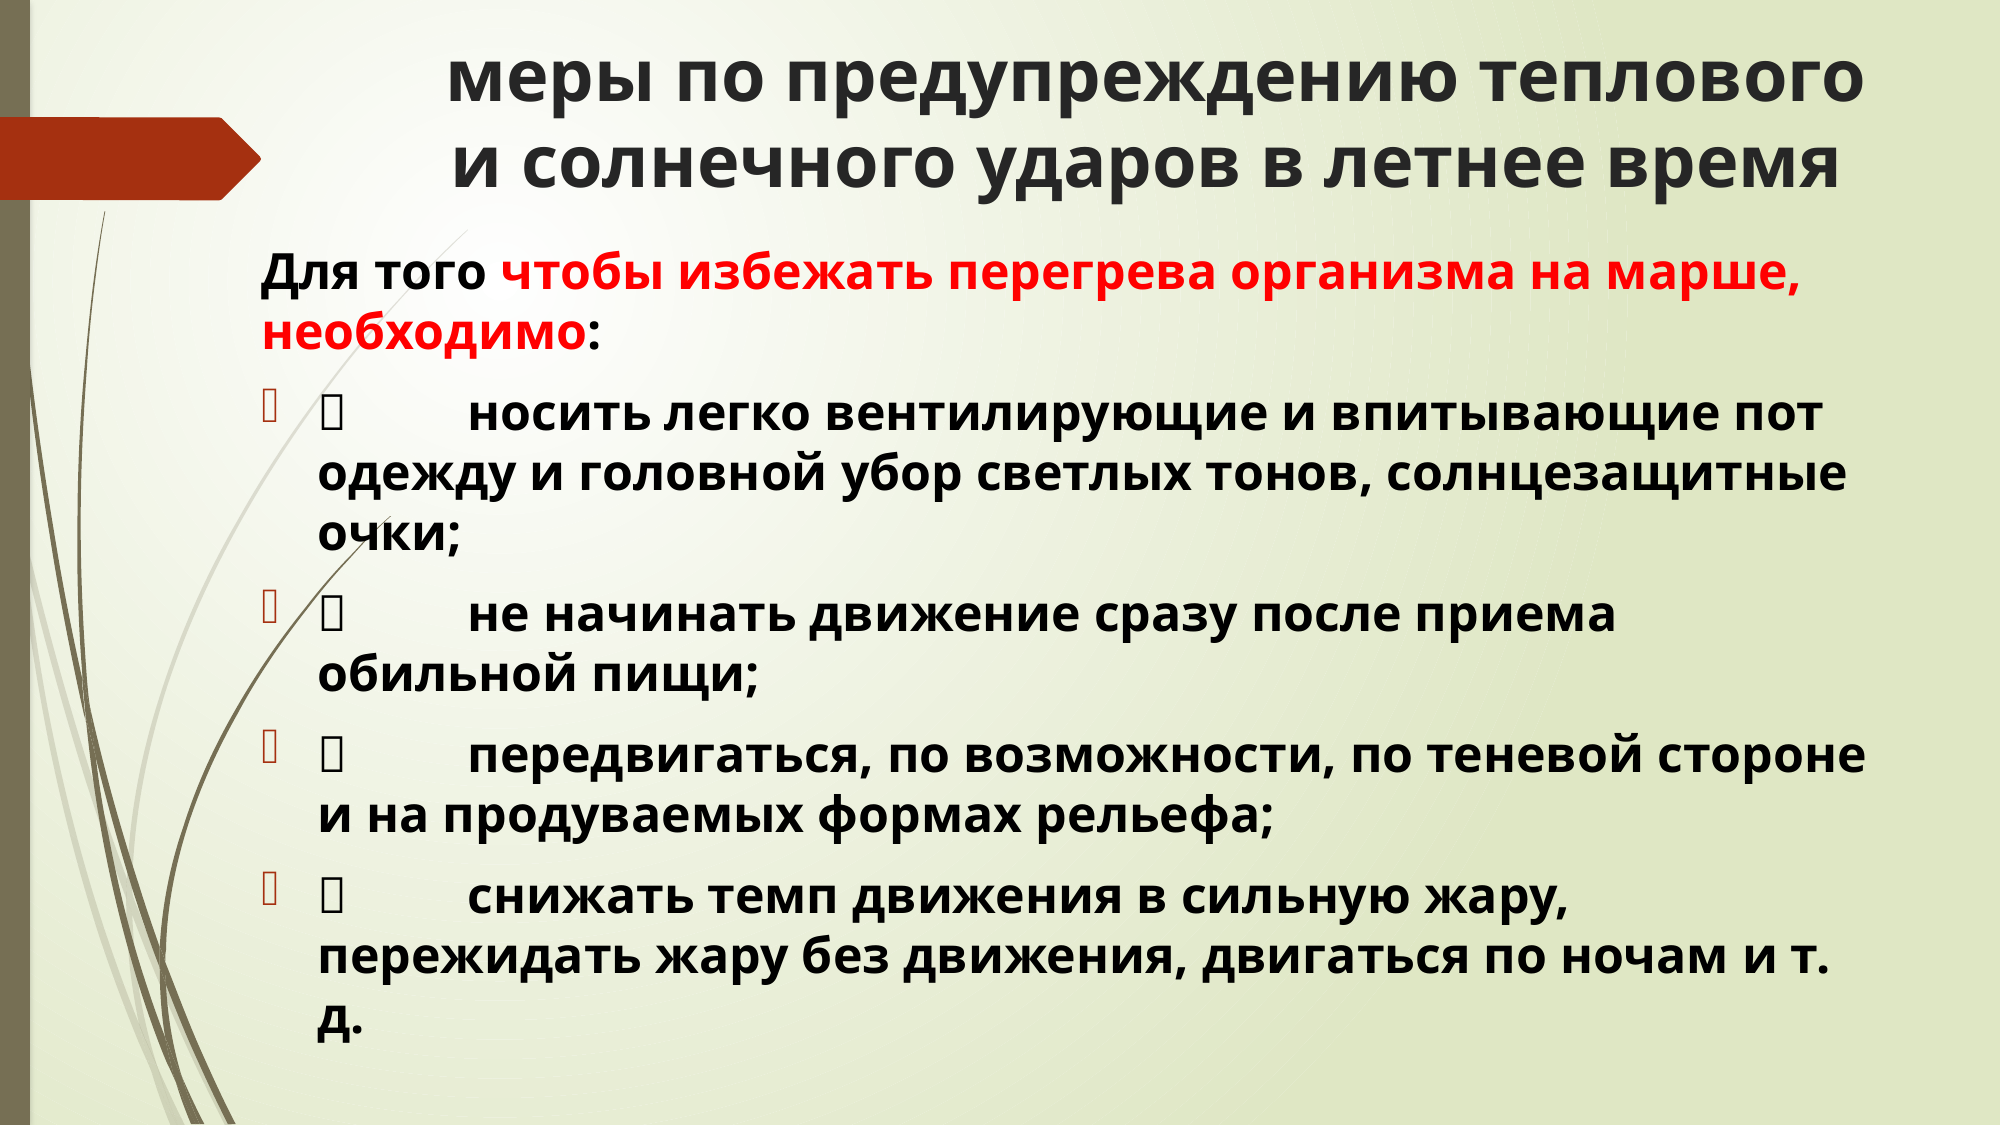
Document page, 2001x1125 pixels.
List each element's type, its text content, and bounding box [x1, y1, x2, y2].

list Для того чтобы избежать перегрева организма на марше, необходимо:  носить легко вентилирующие и впитывающие пот одежду и головной убор светлых тонов, солнцезащитные очки;  не начинать движение сразу после приема обильной пищи;  передвигаться, по возможности, по теневой стороне и на продуваемых формах рельефа;  снижать темп движения в сильную жару, пережидать жару без движения, двигаться по ночам и т. д. [246, 232, 1897, 1026]
title меры по предупреждению теплового и солнечного ударов в летнее время [424, 22, 1887, 232]
